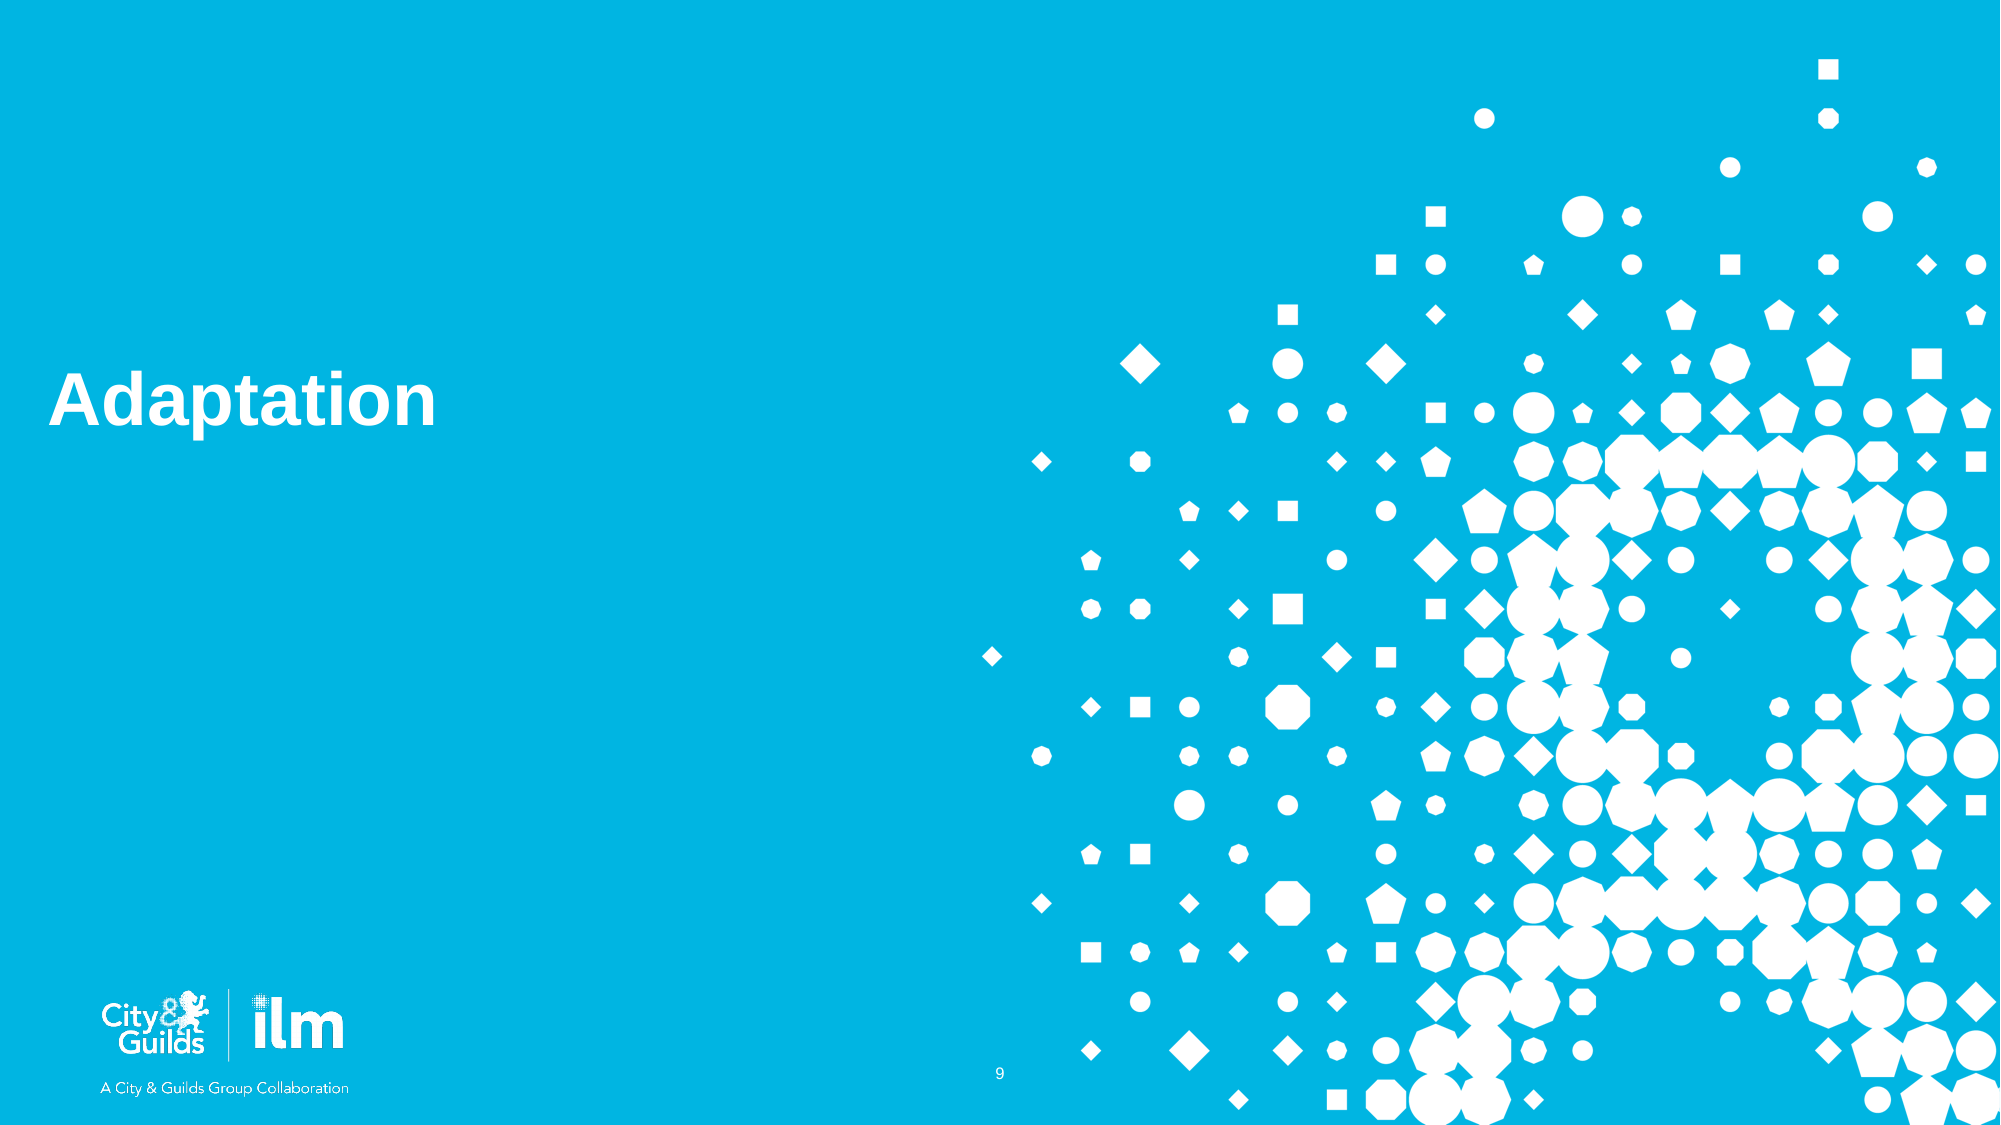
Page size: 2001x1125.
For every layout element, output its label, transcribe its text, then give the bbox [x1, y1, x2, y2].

picture [119, 1031, 140, 1053]
picture [1667, 301, 1695, 329]
picture [1033, 894, 1051, 912]
picture [103, 1004, 120, 1026]
picture [1907, 491, 1947, 531]
picture [1918, 256, 1936, 273]
picture [1963, 547, 1989, 573]
picture [1266, 882, 1310, 925]
picture [1957, 590, 1995, 628]
picture [1230, 943, 1248, 961]
picture [1466, 590, 1503, 628]
picture [1471, 694, 1497, 720]
picture [1620, 401, 1644, 425]
picture [1082, 699, 1100, 716]
picture [1471, 547, 1497, 573]
picture [1229, 845, 1248, 863]
picture [131, 1007, 141, 1026]
slide_number 9 [774, 1042, 1225, 1103]
picture [1856, 882, 1900, 925]
picture [1131, 992, 1150, 1012]
picture [1515, 835, 1553, 873]
picture [1863, 202, 1892, 231]
picture [1819, 255, 1838, 274]
picture [1377, 453, 1395, 470]
picture [1130, 452, 1150, 471]
picture [1966, 452, 1986, 471]
picture [1278, 796, 1297, 815]
picture [1963, 694, 1989, 720]
picture [1131, 943, 1150, 962]
picture [1372, 791, 1400, 820]
picture [1623, 355, 1641, 372]
picture [1907, 737, 1947, 776]
picture [1907, 394, 1946, 433]
picture [1672, 355, 1690, 373]
picture [1613, 933, 1651, 972]
picture [1465, 737, 1504, 776]
picture [1858, 786, 1897, 825]
picture [1033, 453, 1050, 470]
picture [1376, 943, 1396, 962]
picture [161, 991, 208, 1034]
picture [1377, 698, 1395, 716]
picture [1521, 1038, 1546, 1063]
picture [1465, 638, 1504, 677]
picture [1568, 300, 1597, 329]
picture [1323, 644, 1351, 671]
picture [1760, 394, 1799, 433]
picture [1525, 1091, 1542, 1108]
picture [1328, 943, 1346, 962]
picture [1913, 840, 1941, 869]
picture [1858, 933, 1897, 972]
picture [1376, 648, 1396, 667]
picture [1278, 992, 1297, 1012]
picture [1278, 501, 1297, 521]
picture [1563, 786, 1602, 825]
picture [1957, 983, 1995, 1021]
picture [1130, 599, 1150, 619]
picture [1367, 884, 1405, 923]
picture [1563, 442, 1602, 481]
picture [1426, 796, 1445, 815]
picture [1918, 943, 1936, 962]
picture [1417, 983, 1454, 1020]
picture [1816, 1039, 1840, 1063]
picture [255, 996, 266, 1007]
picture [1179, 1032, 1199, 1042]
picture [1907, 982, 1947, 1021]
picture [1422, 693, 1450, 721]
picture [1475, 109, 1494, 128]
picture [1956, 639, 1996, 678]
picture [1966, 796, 1986, 815]
picture [1131, 697, 1150, 717]
picture [1421, 742, 1450, 771]
picture [1962, 399, 1990, 428]
picture [1180, 697, 1199, 717]
picture [1409, 435, 2000, 1125]
picture [1573, 1041, 1592, 1060]
picture [1562, 196, 1603, 237]
picture [1661, 393, 1701, 433]
picture [1622, 255, 1642, 274]
picture [1711, 344, 1750, 383]
picture [1816, 841, 1841, 867]
picture [1327, 1041, 1346, 1060]
title Adaptation [47, 180, 1548, 442]
picture [1622, 207, 1641, 226]
picture [1858, 442, 1897, 481]
picture [1548, 400, 1554, 426]
picture [1570, 989, 1595, 1015]
picture [1131, 844, 1150, 864]
picture [1328, 747, 1346, 765]
picture [1668, 940, 1694, 965]
picture [1230, 600, 1247, 618]
picture [1819, 109, 1838, 128]
picture [256, 1013, 265, 1048]
picture [174, 1030, 190, 1053]
picture [1819, 306, 1837, 324]
picture [983, 648, 1001, 665]
picture [1376, 844, 1396, 864]
picture [1180, 747, 1199, 766]
picture [193, 1038, 203, 1053]
picture [1514, 491, 1553, 531]
picture [1807, 343, 1850, 386]
picture [1912, 349, 1941, 379]
picture [1421, 448, 1450, 476]
picture [1570, 841, 1596, 867]
picture [1809, 884, 1848, 923]
picture [1266, 685, 1310, 729]
picture [1476, 895, 1493, 912]
picture [1181, 895, 1198, 912]
picture [1721, 255, 1740, 274]
picture [1376, 501, 1396, 521]
picture [1229, 747, 1248, 766]
picture [1475, 845, 1494, 863]
picture [1327, 1090, 1347, 1110]
picture [1175, 790, 1204, 820]
picture [143, 1039, 156, 1053]
picture [1967, 306, 1985, 325]
picture [1574, 404, 1592, 423]
picture [1081, 943, 1101, 962]
picture [1908, 786, 1946, 824]
picture [1180, 943, 1199, 962]
picture [1514, 884, 1553, 923]
picture [1327, 550, 1347, 570]
picture [1816, 400, 1841, 426]
picture [1711, 394, 1749, 432]
picture [1426, 599, 1445, 619]
picture [143, 1011, 157, 1033]
picture [1032, 747, 1051, 766]
picture [1465, 933, 1504, 972]
picture [1917, 894, 1937, 913]
picture [1514, 442, 1553, 481]
picture [1229, 648, 1248, 666]
picture [1721, 992, 1740, 1011]
picture [1717, 940, 1743, 965]
picture [1865, 1087, 1890, 1112]
picture [1181, 551, 1198, 569]
picture [1463, 490, 1506, 533]
picture [1082, 551, 1100, 570]
picture [1230, 502, 1247, 520]
picture [1274, 1037, 1302, 1064]
picture [1819, 60, 1838, 79]
picture [1328, 453, 1346, 470]
picture [1720, 158, 1740, 177]
picture [1082, 600, 1100, 618]
picture [292, 1012, 342, 1048]
picture [1328, 993, 1346, 1010]
picture [1373, 1038, 1399, 1064]
picture [1863, 839, 1892, 869]
picture [1956, 1031, 1996, 1070]
picture [1917, 158, 1936, 177]
picture [1613, 835, 1651, 873]
picture [1767, 989, 1792, 1014]
picture [272, 998, 285, 1048]
picture [1426, 894, 1445, 913]
picture [1966, 255, 1986, 274]
picture [1273, 594, 1302, 624]
picture [1864, 399, 1892, 427]
picture [1415, 539, 1457, 581]
picture [1760, 835, 1799, 873]
picture [1416, 933, 1455, 972]
picture [1519, 791, 1548, 820]
picture [1230, 1091, 1247, 1109]
picture [1962, 890, 1990, 917]
picture [1366, 1080, 1406, 1119]
picture [1180, 502, 1199, 521]
picture [1918, 453, 1936, 470]
picture [1515, 737, 1552, 775]
picture [1082, 845, 1100, 864]
picture [1954, 734, 1998, 778]
picture [1765, 301, 1794, 329]
